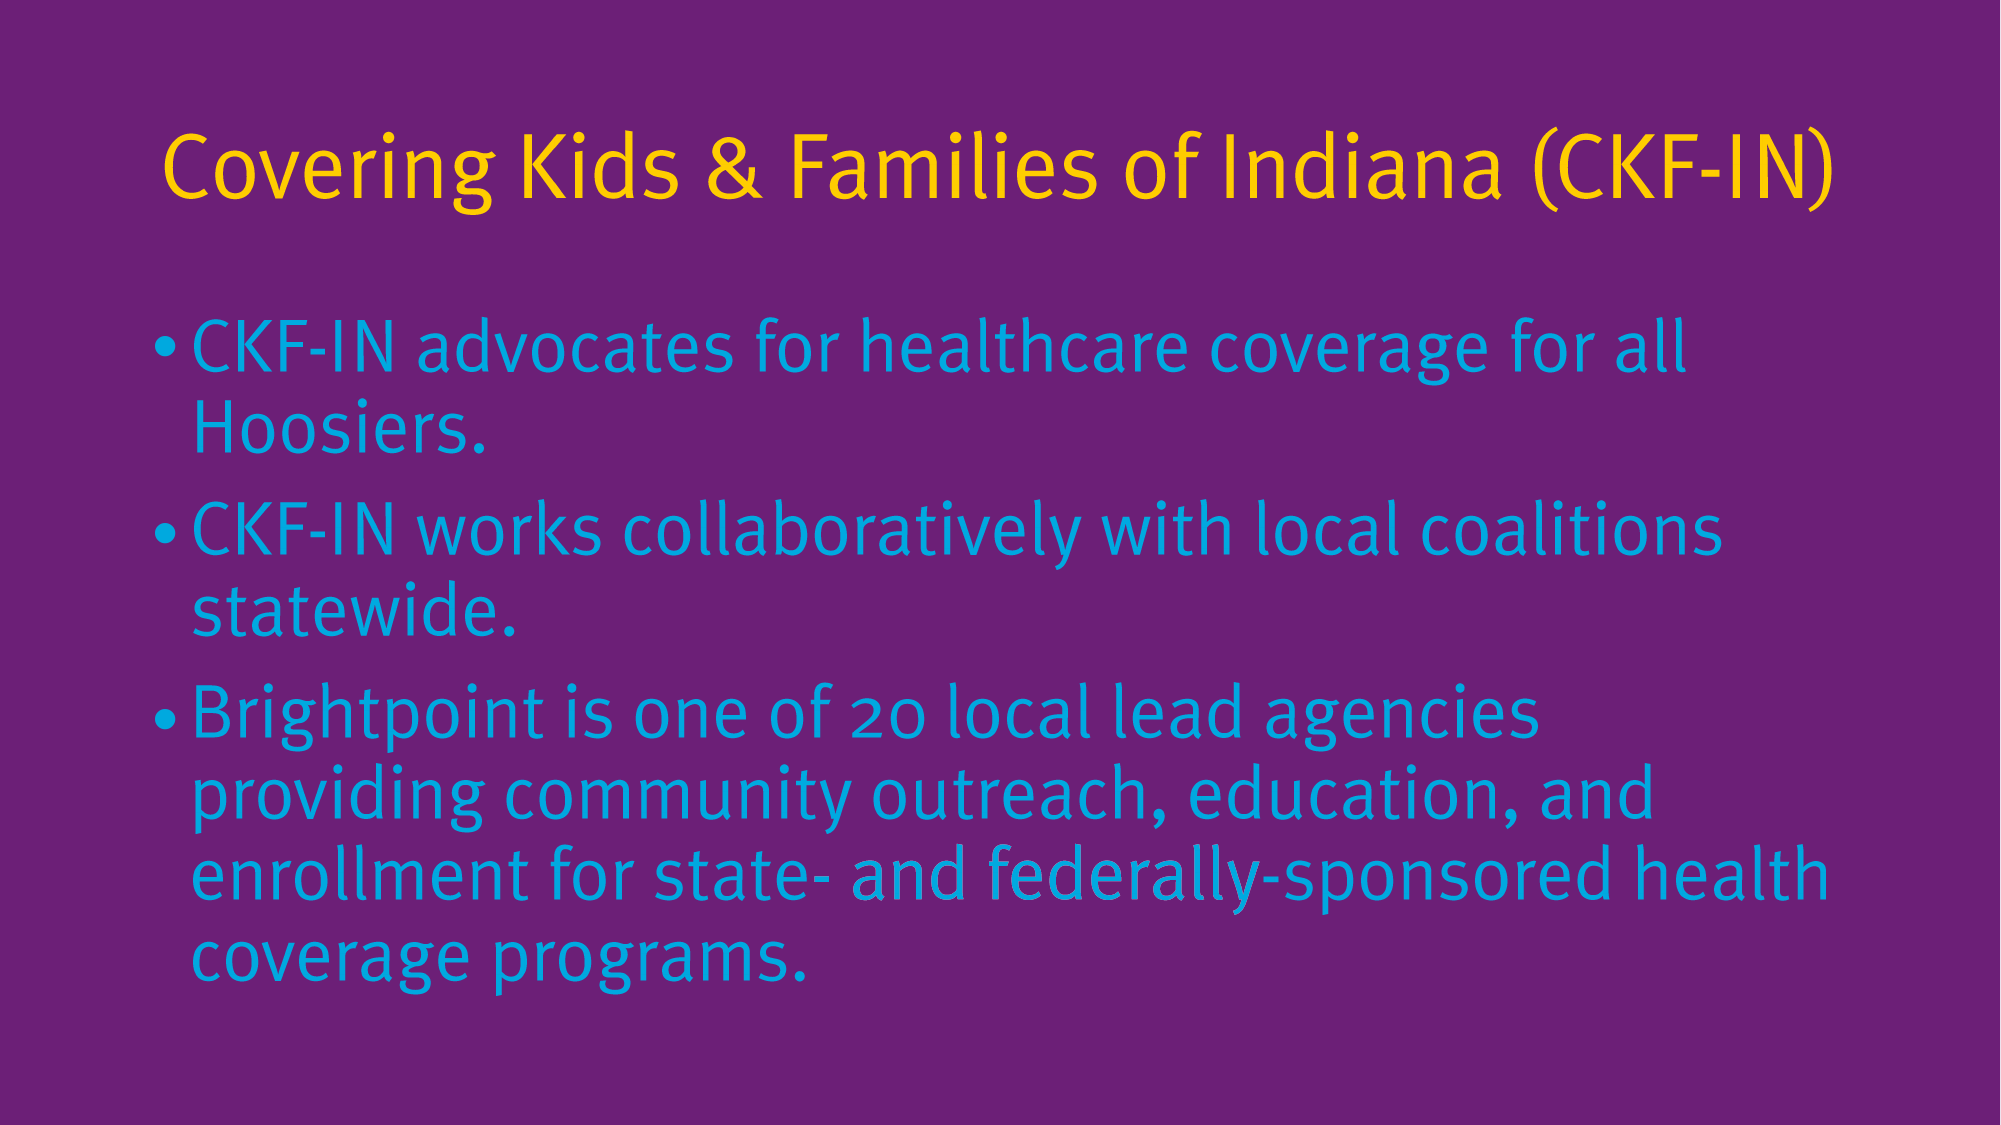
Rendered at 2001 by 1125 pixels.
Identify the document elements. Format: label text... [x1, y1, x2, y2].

text_box [189, 829, 810, 910]
text_box [190, 382, 522, 468]
text_box [189, 748, 1707, 829]
text_box • • • [150, 294, 181, 761]
text_box [190, 484, 306, 565]
text_box [189, 667, 1589, 748]
text_box [190, 302, 306, 382]
text_box [189, 910, 860, 996]
text_box [306, 302, 328, 382]
text_box [1696, 112, 1724, 217]
text_box [190, 565, 552, 651]
text_box [1724, 112, 1879, 217]
text_box [160, 112, 1696, 217]
text_box [1259, 829, 1282, 915]
text_box [306, 484, 328, 565]
text_box [328, 484, 1772, 570]
text_box [1282, 829, 1882, 915]
text_box [810, 829, 1259, 915]
text_box [328, 302, 1736, 387]
